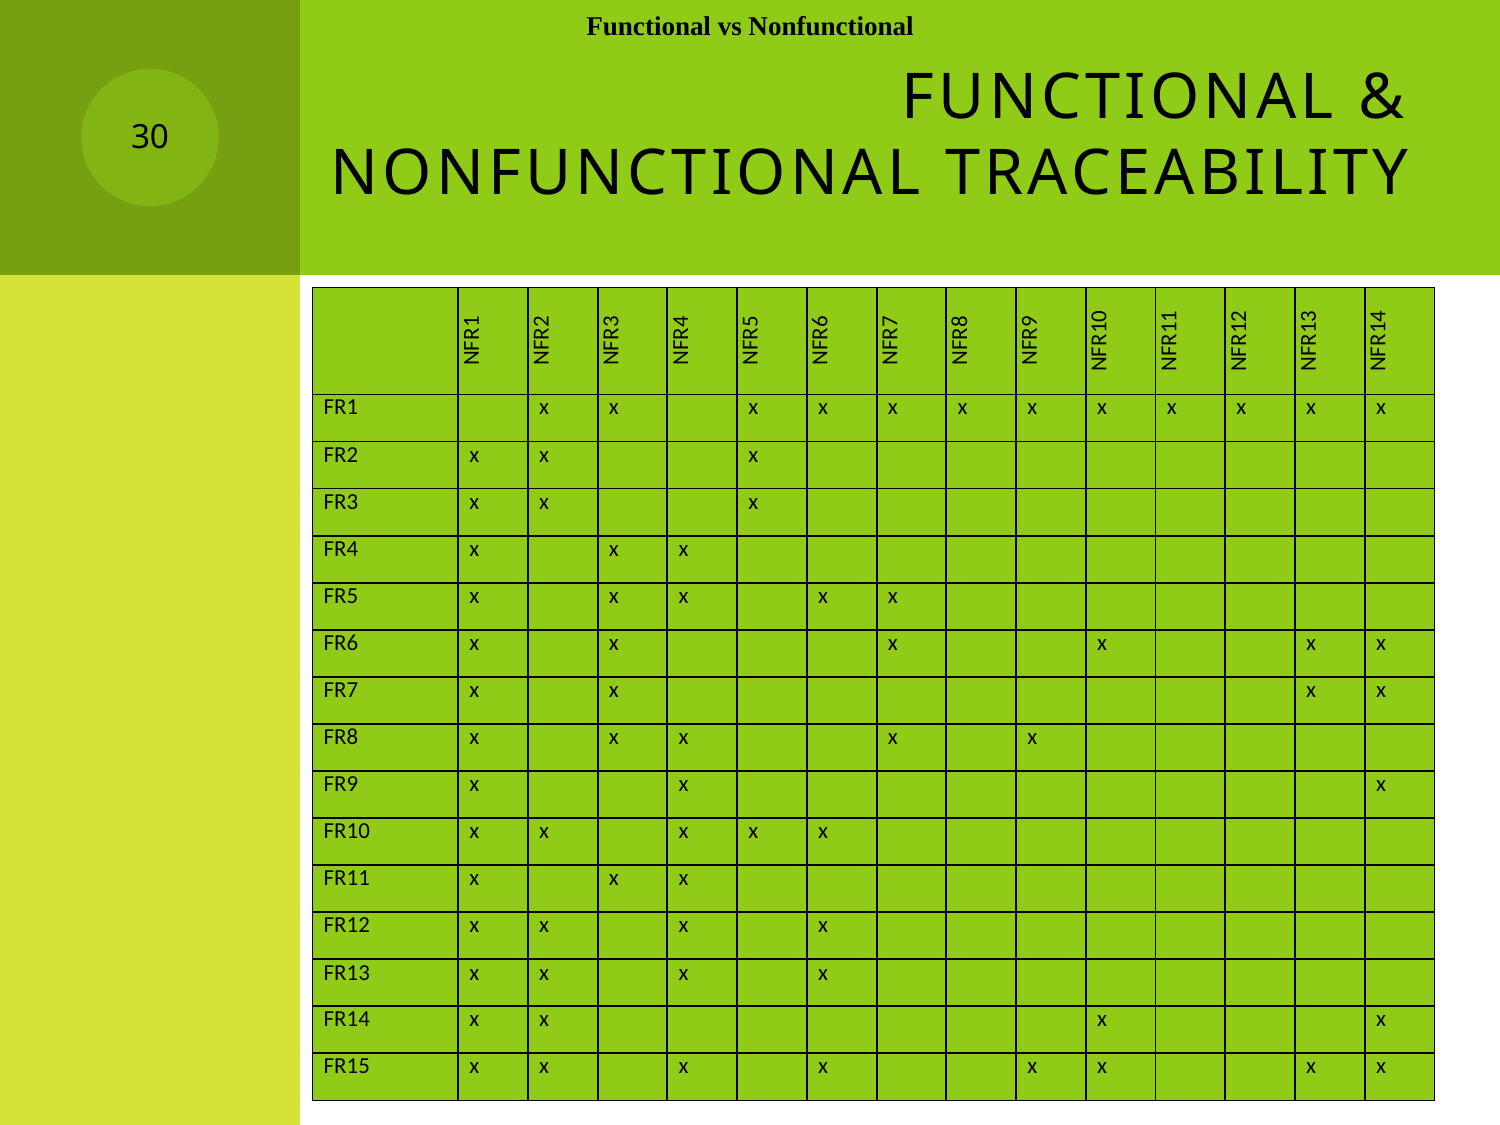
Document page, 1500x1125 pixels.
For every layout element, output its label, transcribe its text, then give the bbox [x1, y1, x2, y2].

table_cell FR15 [313, 1054, 457, 1100]
table_cell x [529, 819, 597, 864]
table_cell [1017, 489, 1085, 535]
table_cell [947, 584, 1015, 629]
table_header NFR4 [668, 288, 736, 394]
table_cell [738, 584, 806, 629]
table_cell x [1087, 1007, 1155, 1052]
table_cell [1017, 678, 1085, 723]
table_cell [738, 960, 806, 1005]
table_cell x [459, 725, 527, 770]
table_cell [1226, 913, 1294, 958]
table_cell x [599, 725, 666, 770]
table_cell x [668, 772, 736, 817]
table_cell [1156, 442, 1224, 488]
table_header NFR8 [947, 288, 1015, 394]
slide_number 30 [87, 87, 213, 188]
table_cell [529, 866, 597, 911]
table_cell [1017, 1007, 1085, 1052]
table_cell [738, 1007, 806, 1052]
table_header NFR5 [738, 288, 806, 394]
table_cell [1226, 960, 1294, 1005]
table_cell [1226, 1054, 1294, 1100]
table_cell [529, 584, 597, 629]
table_cell [947, 866, 1015, 911]
table_cell [1156, 537, 1224, 582]
table_cell [1296, 489, 1364, 535]
table_cell [1366, 584, 1434, 629]
table_cell [947, 537, 1015, 582]
table_cell x [1017, 395, 1085, 441]
table_cell [599, 960, 666, 1005]
table_header [313, 288, 457, 394]
table_cell x [599, 631, 666, 676]
table_cell x [808, 584, 876, 629]
table_cell [1366, 725, 1434, 770]
table_cell [738, 866, 806, 911]
table_cell [1226, 725, 1294, 770]
table_cell [947, 772, 1015, 817]
table_cell [668, 1007, 736, 1052]
table_cell [1087, 537, 1155, 582]
table_cell FR11 [313, 866, 457, 911]
table_cell [1296, 772, 1364, 817]
table_cell [738, 537, 806, 582]
table_cell x [878, 395, 945, 441]
table_cell x [529, 442, 597, 488]
table_cell [878, 1007, 945, 1052]
table_cell x [808, 960, 876, 1005]
table_cell x [668, 725, 736, 770]
table_cell [1156, 772, 1224, 817]
table_cell [599, 819, 666, 864]
table_cell x [738, 395, 806, 441]
table_cell [1296, 1007, 1364, 1052]
table_cell x [1296, 631, 1364, 676]
table_cell [599, 442, 666, 488]
table_cell [668, 395, 736, 441]
table_cell [947, 442, 1015, 488]
table_cell [947, 819, 1015, 864]
table_cell FR7 [313, 678, 457, 723]
table_cell [808, 1007, 876, 1052]
table_cell [1017, 584, 1085, 629]
table_cell [1366, 913, 1434, 958]
table_cell x [1017, 725, 1085, 770]
table_cell FR8 [313, 725, 457, 770]
table_cell [738, 725, 806, 770]
table_header NFR2 [529, 288, 597, 394]
table_cell [1017, 442, 1085, 488]
table_cell FR14 [313, 1007, 457, 1052]
table_cell x [668, 1054, 736, 1100]
table_cell [529, 725, 597, 770]
table_cell FR3 [313, 489, 457, 535]
table_header NFR13 [1296, 288, 1364, 394]
table_cell [668, 489, 736, 535]
table_cell [1087, 772, 1155, 817]
table_cell [1017, 960, 1085, 1005]
table_cell [808, 725, 876, 770]
table_cell [808, 772, 876, 817]
table_cell [1017, 772, 1085, 817]
table_cell x [459, 584, 527, 629]
table_cell x [459, 537, 527, 582]
table_cell [1296, 537, 1364, 582]
table_cell [599, 1054, 666, 1100]
table_cell x [1366, 395, 1434, 441]
table_cell x [738, 819, 806, 864]
table_cell [599, 489, 666, 535]
table_header NFR10 [1087, 288, 1155, 394]
table_cell [1226, 1007, 1294, 1052]
table_cell FR12 [313, 913, 457, 958]
table_cell [1226, 631, 1294, 676]
table_cell x [529, 395, 597, 441]
table_cell [738, 913, 806, 958]
table_cell [947, 631, 1015, 676]
table_cell [878, 866, 945, 911]
text_box Functional vs Nonfunctional [586, 0, 914, 92]
table_cell FR13 [313, 960, 457, 1005]
table_cell x [808, 1054, 876, 1100]
table_cell x [1366, 678, 1434, 723]
table_cell [878, 819, 945, 864]
table_cell [1296, 866, 1364, 911]
table_cell x [878, 725, 945, 770]
table_cell [1366, 866, 1434, 911]
table_cell [808, 537, 876, 582]
table_cell [947, 725, 1015, 770]
table_cell x [668, 819, 736, 864]
table_cell [1156, 866, 1224, 911]
table_cell [599, 772, 666, 817]
table_cell [738, 631, 806, 676]
table_cell x [668, 913, 736, 958]
table_header NFR7 [878, 288, 945, 394]
table_cell x [459, 772, 527, 817]
table_cell x [529, 913, 597, 958]
table_cell [668, 631, 736, 676]
table_cell x [1366, 1007, 1434, 1052]
table_cell [808, 678, 876, 723]
table_cell [1366, 442, 1434, 488]
table_cell [1087, 960, 1155, 1005]
table_cell x [808, 913, 876, 958]
table_cell [947, 1007, 1015, 1052]
table_header NFR11 [1156, 288, 1224, 394]
table_cell x [1087, 631, 1155, 676]
table_cell [738, 772, 806, 817]
table_cell FR6 [313, 631, 457, 676]
table_cell [1156, 489, 1224, 535]
table_cell x [459, 1007, 527, 1052]
table_cell [1156, 584, 1224, 629]
table_cell [459, 395, 527, 441]
table_cell [1366, 489, 1434, 535]
table_cell x [668, 960, 736, 1005]
table_header NFR3 [599, 288, 666, 394]
table_cell x [878, 631, 945, 676]
table_cell [1156, 1054, 1224, 1100]
table_cell [529, 631, 597, 676]
table_cell x [1296, 678, 1364, 723]
table_cell [1156, 678, 1224, 723]
table_cell [1226, 772, 1294, 817]
table_cell x [599, 395, 666, 441]
table_cell x [1226, 395, 1294, 441]
table_cell [1087, 489, 1155, 535]
table_cell [808, 489, 876, 535]
table_cell x [1087, 1054, 1155, 1100]
table_cell x [668, 866, 736, 911]
table_cell [1226, 442, 1294, 488]
table_cell FR9 [313, 772, 457, 817]
table_cell [878, 537, 945, 582]
table_cell [668, 442, 736, 488]
table_cell [808, 442, 876, 488]
table_cell x [668, 584, 736, 629]
table_cell [878, 1054, 945, 1100]
table_cell FR5 [313, 584, 457, 629]
table_cell [1296, 725, 1364, 770]
table_cell x [738, 489, 806, 535]
table_cell x [459, 1054, 527, 1100]
table_cell x [808, 819, 876, 864]
table_cell [599, 913, 666, 958]
table_cell [1087, 678, 1155, 723]
table_cell [1087, 819, 1155, 864]
table_cell x [459, 442, 527, 488]
table_cell [1017, 537, 1085, 582]
table_cell [1366, 960, 1434, 1005]
table_cell x [1366, 631, 1434, 676]
table_header NFR12 [1226, 288, 1294, 394]
table_cell [1156, 725, 1224, 770]
table_cell [947, 1054, 1015, 1100]
table_cell [1226, 678, 1294, 723]
table_cell [1087, 725, 1155, 770]
table_cell x [947, 395, 1015, 441]
table_cell [947, 960, 1015, 1005]
table_cell [1296, 913, 1364, 958]
table_cell FR4 [313, 537, 457, 582]
table_cell [599, 1007, 666, 1052]
table_cell [1156, 913, 1224, 958]
table_cell x [599, 678, 666, 723]
table_cell [1226, 866, 1294, 911]
table_cell [878, 678, 945, 723]
table_cell x [459, 631, 527, 676]
table_cell [947, 678, 1015, 723]
table_cell [1366, 537, 1434, 582]
table_cell [1296, 960, 1364, 1005]
table_cell [1226, 584, 1294, 629]
table_cell x [668, 537, 736, 582]
table_cell x [738, 442, 806, 488]
table_cell [878, 772, 945, 817]
table_cell [878, 913, 945, 958]
table_header NFR6 [808, 288, 876, 394]
table_cell x [1366, 772, 1434, 817]
title Functional & Nonfunctional Traceability [300, 37, 1425, 225]
table_cell [878, 442, 945, 488]
table_cell [1366, 819, 1434, 864]
table_cell [738, 678, 806, 723]
table_cell [1017, 631, 1085, 676]
table_header NFR9 [1017, 288, 1085, 394]
table_cell [738, 1054, 806, 1100]
table_cell [808, 631, 876, 676]
table_cell x [459, 866, 527, 911]
table_cell x [1156, 395, 1224, 441]
table_cell [529, 772, 597, 817]
table_cell [1296, 819, 1364, 864]
table_cell x [1296, 395, 1364, 441]
table_cell [1156, 819, 1224, 864]
table_cell x [459, 960, 527, 1005]
table_cell [1017, 819, 1085, 864]
table_cell [529, 678, 597, 723]
table_cell x [1017, 1054, 1085, 1100]
table_cell [1017, 866, 1085, 911]
table_cell [808, 866, 876, 911]
table_cell FR2 [313, 442, 457, 488]
table_cell x [459, 819, 527, 864]
table_header NFR14 [1366, 288, 1434, 394]
table_cell x [599, 866, 666, 911]
table_cell [1087, 442, 1155, 488]
table_cell x [459, 678, 527, 723]
table_cell [1296, 584, 1364, 629]
table_cell [1087, 584, 1155, 629]
table_cell [668, 678, 736, 723]
table_cell x [599, 537, 666, 582]
table_cell [1156, 631, 1224, 676]
table_cell [878, 489, 945, 535]
table_cell x [529, 1007, 597, 1052]
table_cell [1226, 537, 1294, 582]
table_cell [947, 913, 1015, 958]
table_cell x [529, 489, 597, 535]
table_cell x [529, 1054, 597, 1100]
table_cell FR1 [313, 395, 457, 441]
table_cell [1156, 960, 1224, 1005]
table_cell x [529, 960, 597, 1005]
table_cell [1296, 442, 1364, 488]
table_cell [947, 489, 1015, 535]
table_cell x [459, 913, 527, 958]
table_cell x [599, 584, 666, 629]
table_cell [1226, 819, 1294, 864]
table_cell x [808, 395, 876, 441]
table_cell x [1366, 1054, 1434, 1100]
table_cell [1087, 913, 1155, 958]
table_cell x [878, 584, 945, 629]
table_cell [1226, 489, 1294, 535]
table_header NFR1 [459, 288, 527, 394]
table_cell [1017, 913, 1085, 958]
table_cell x [1087, 395, 1155, 441]
table_cell [878, 960, 945, 1005]
table_cell FR10 [313, 819, 457, 864]
table_cell [1156, 1007, 1224, 1052]
table_cell x [1296, 1054, 1364, 1100]
table_cell [1087, 866, 1155, 911]
table_cell [529, 537, 597, 582]
table_cell x [459, 489, 527, 535]
